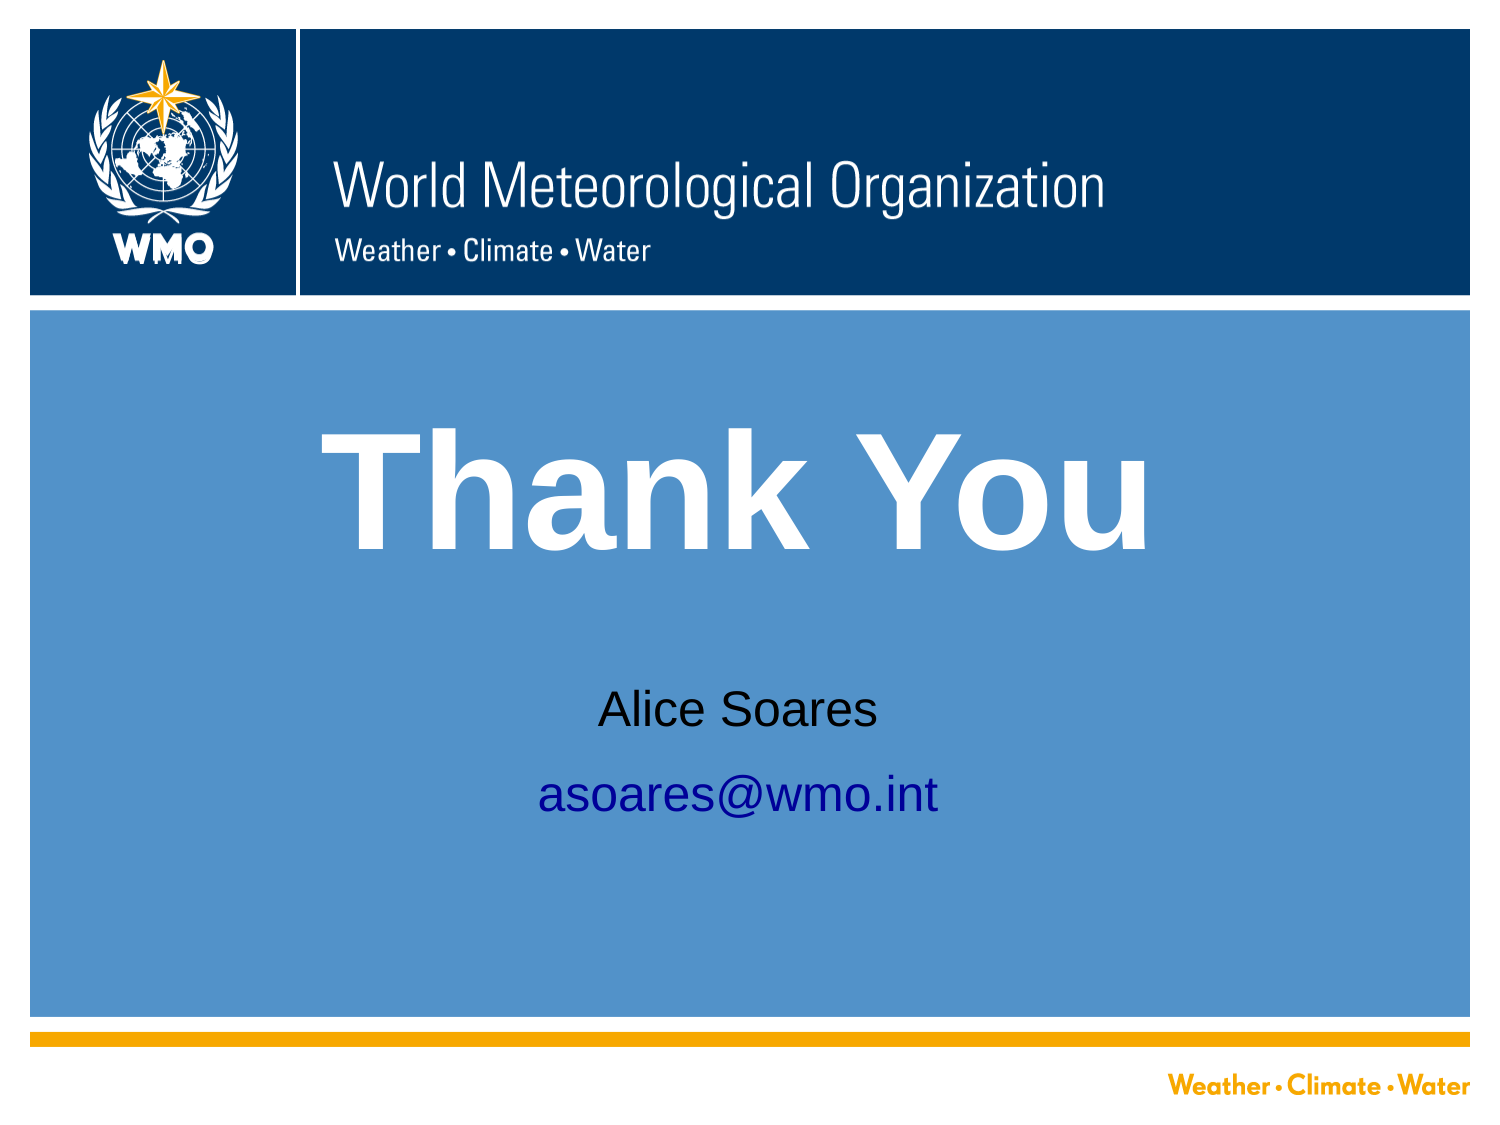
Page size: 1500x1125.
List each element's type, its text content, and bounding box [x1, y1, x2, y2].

picture [0, 0, 1500, 1125]
title Thank You [17, 290, 1459, 705]
text_box Alice Soares asoares@wmo.int [522, 668, 954, 829]
